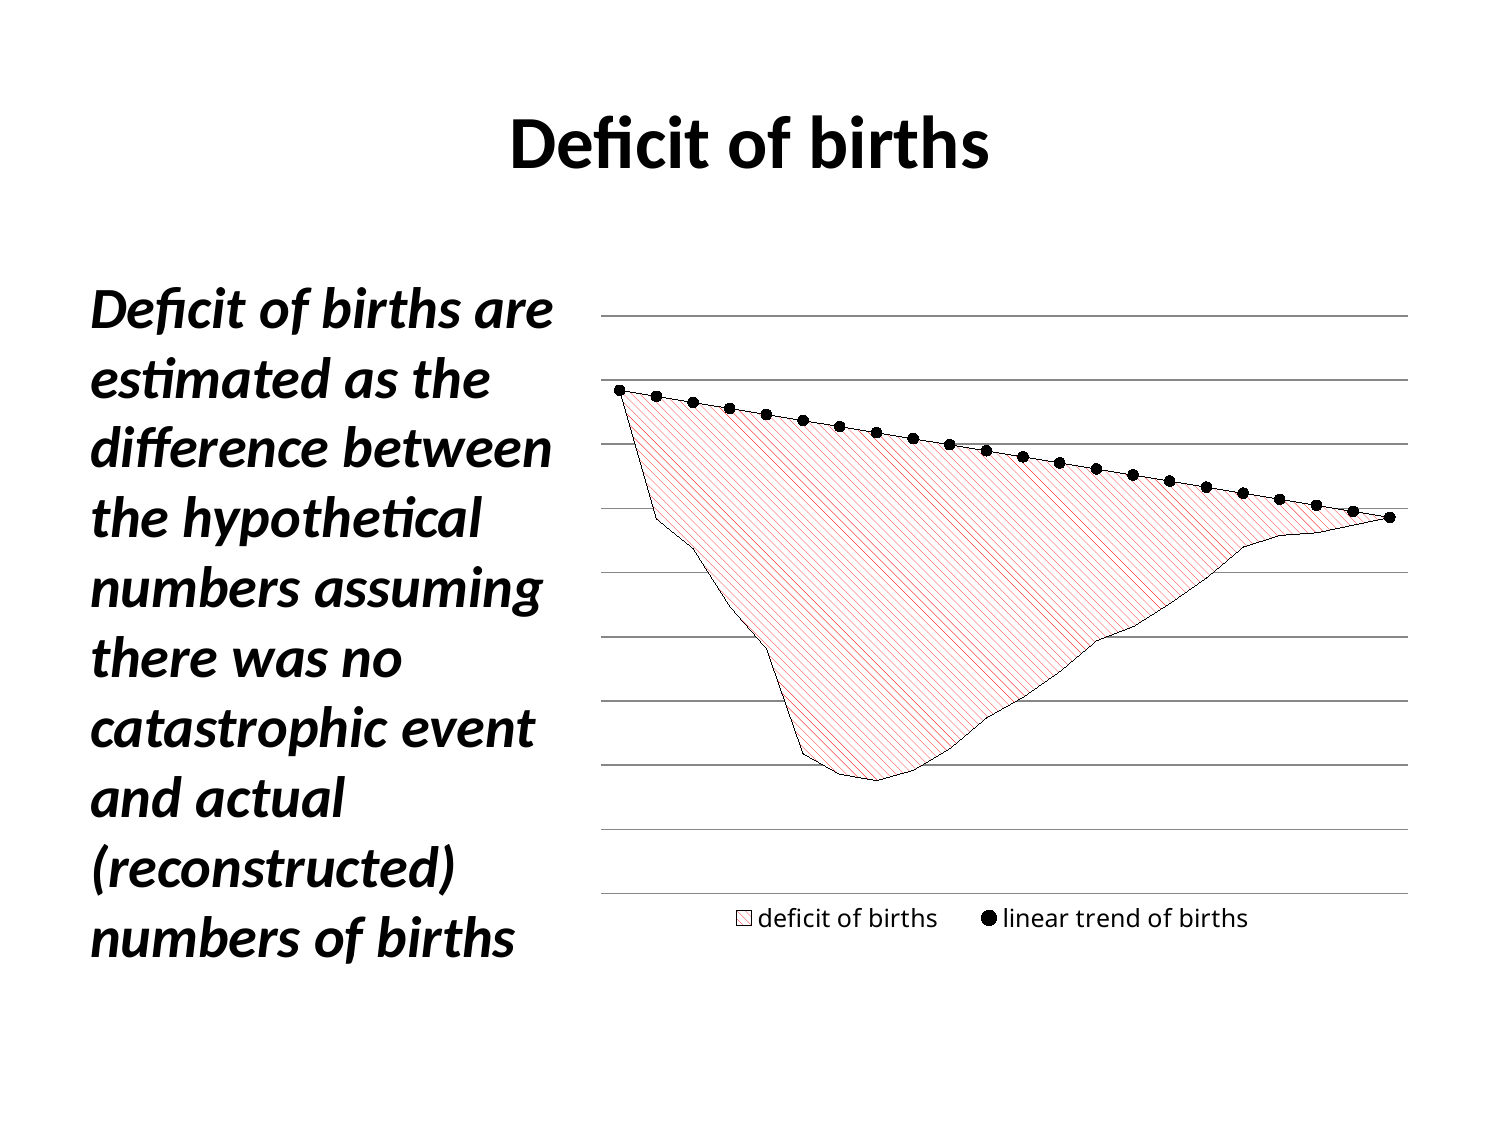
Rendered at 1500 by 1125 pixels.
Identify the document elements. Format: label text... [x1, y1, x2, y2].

chart [584, 302, 1426, 965]
list Deficit of births are estimated as the difference between the hypothetical numbers assuming there was no catastrophic event and actual (reconstructed) numbers of births [75, 262, 597, 1005]
title Deficit of births [75, 45, 1425, 233]
